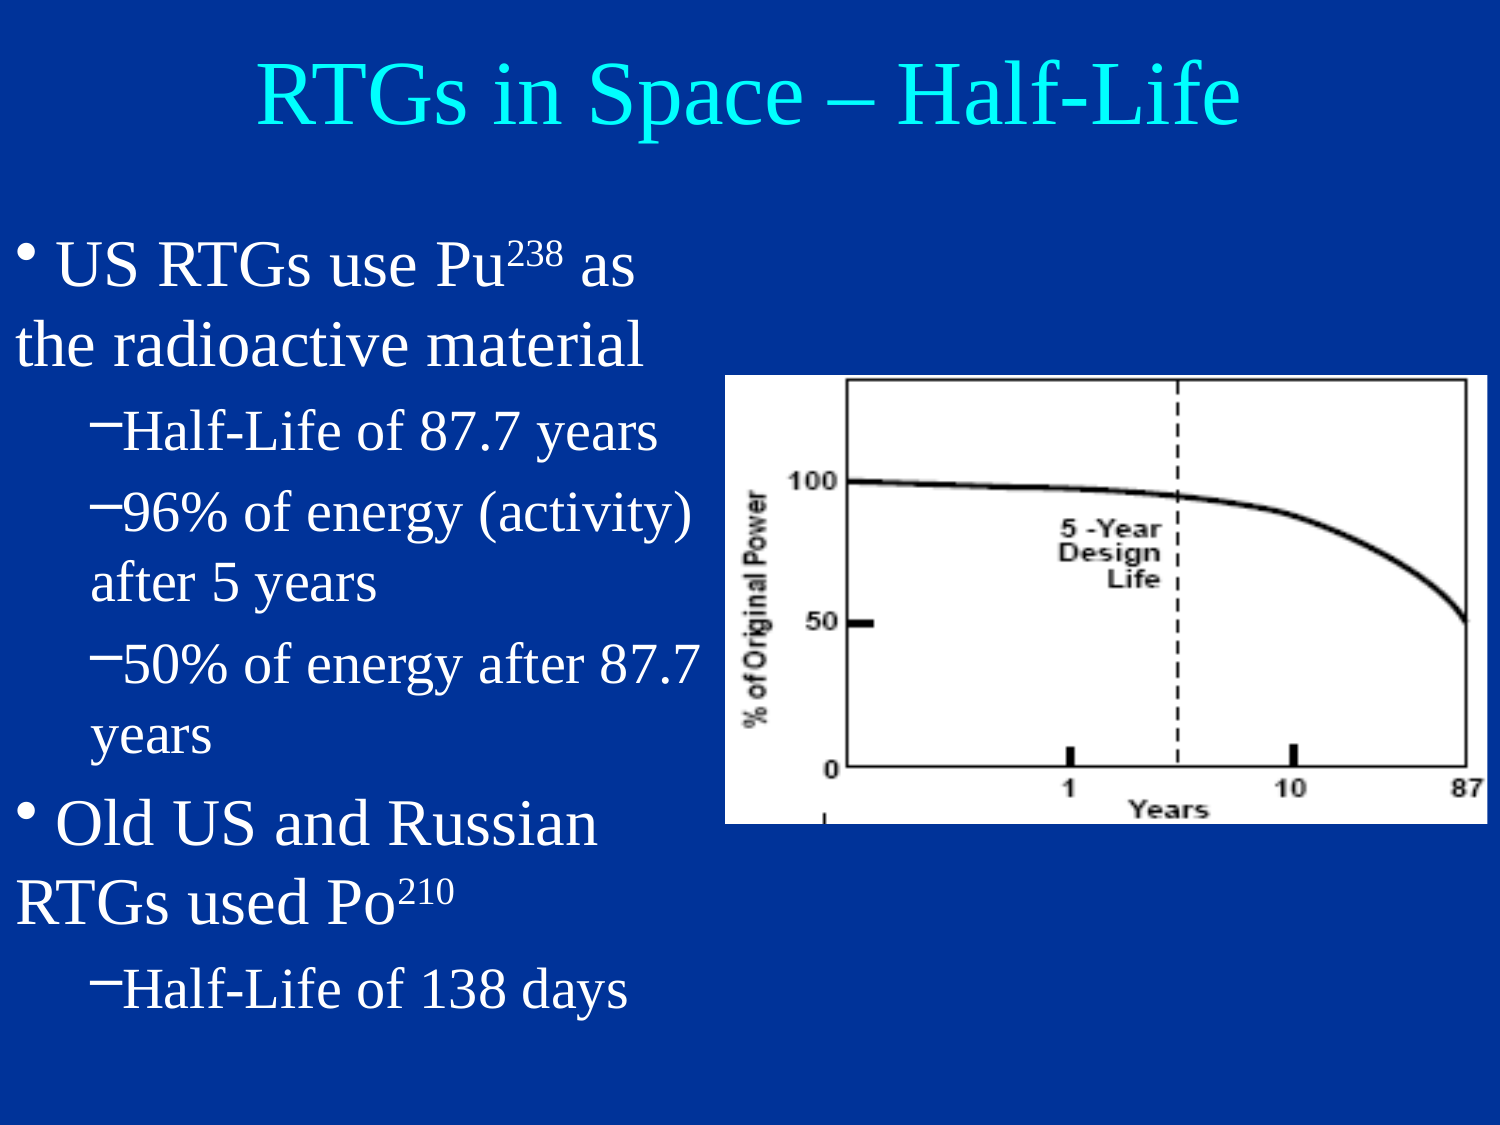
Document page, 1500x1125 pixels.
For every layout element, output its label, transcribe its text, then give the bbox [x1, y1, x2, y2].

title RTGs in Space – Half-Life [0, 24, 1500, 150]
list US RTGs use Pu238 as the radioactive material Half-Life of 87.7 years 96% of energy (activity) after 5 years 50% of energy after 87.7 years Old US and Russian RTGs used Po210 Half-Life of 138 days [0, 212, 718, 1075]
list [724, 374, 1488, 824]
